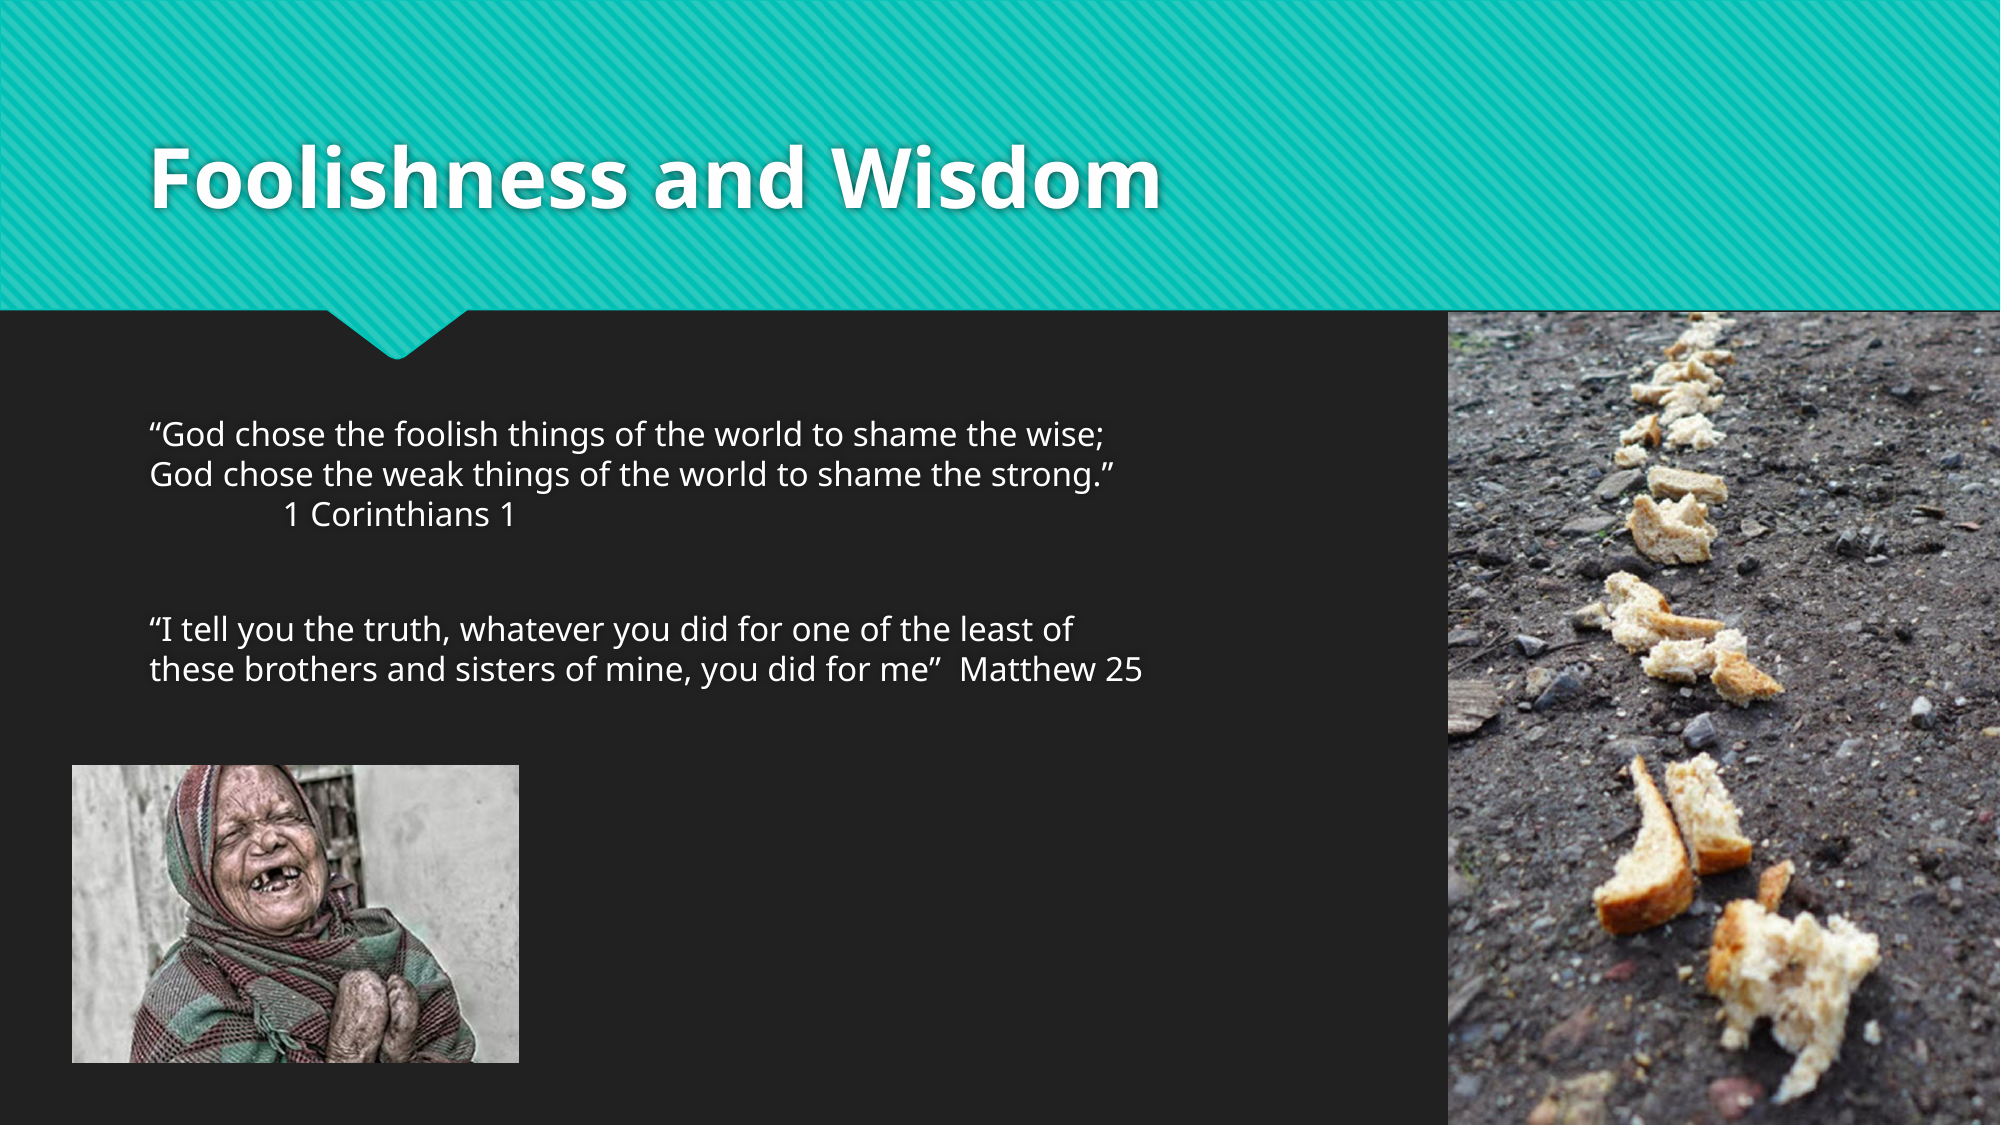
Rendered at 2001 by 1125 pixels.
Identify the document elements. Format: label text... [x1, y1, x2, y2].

title Foolishness and Wisdom [132, 73, 1868, 233]
picture [1448, 311, 2000, 1125]
list “God chose the foolish things of the world to shame the wise; God chose the weak things of the world to shame the strong.” 1 Corinthians 1 “I tell you the truth, whatever you did for one of the least of these brothers and sisters of mine, you did for me” Matthew 25 [134, 364, 1160, 737]
picture [72, 765, 520, 1064]
